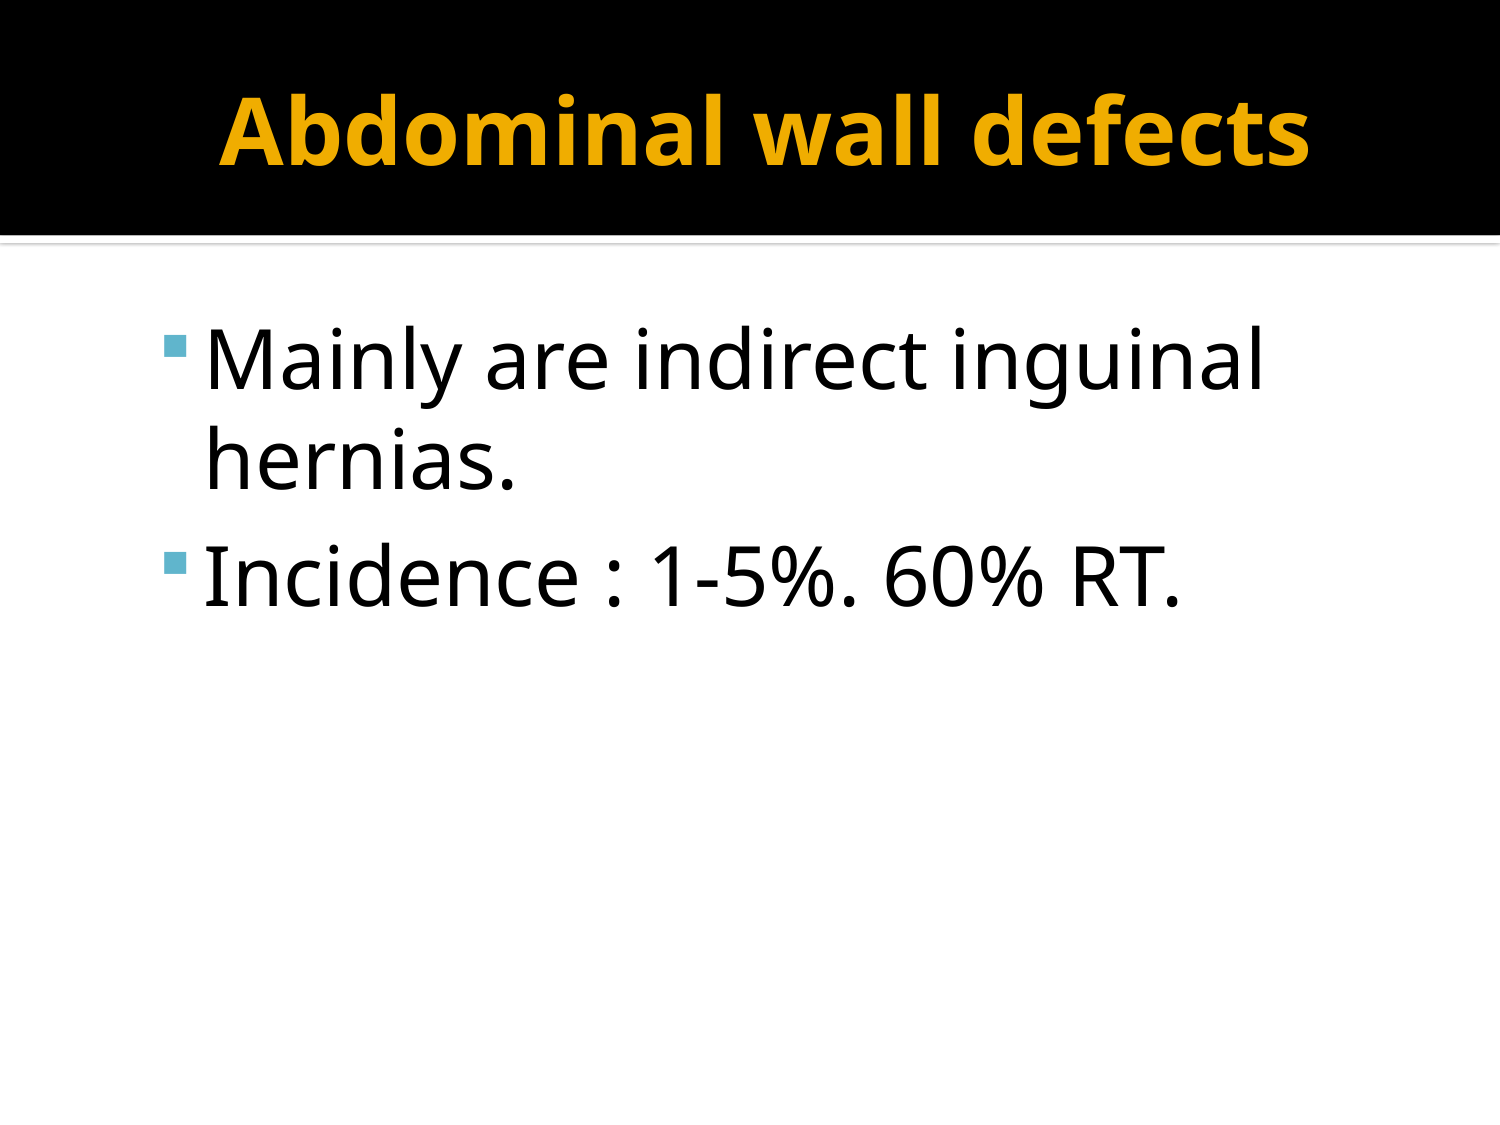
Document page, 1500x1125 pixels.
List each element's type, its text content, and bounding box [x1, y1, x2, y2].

title Abdominal wall defects [75, 25, 1425, 231]
list Mainly are indirect inguinal hernias. Incidence : 1-5%. 60% RT. [75, 291, 1425, 1050]
